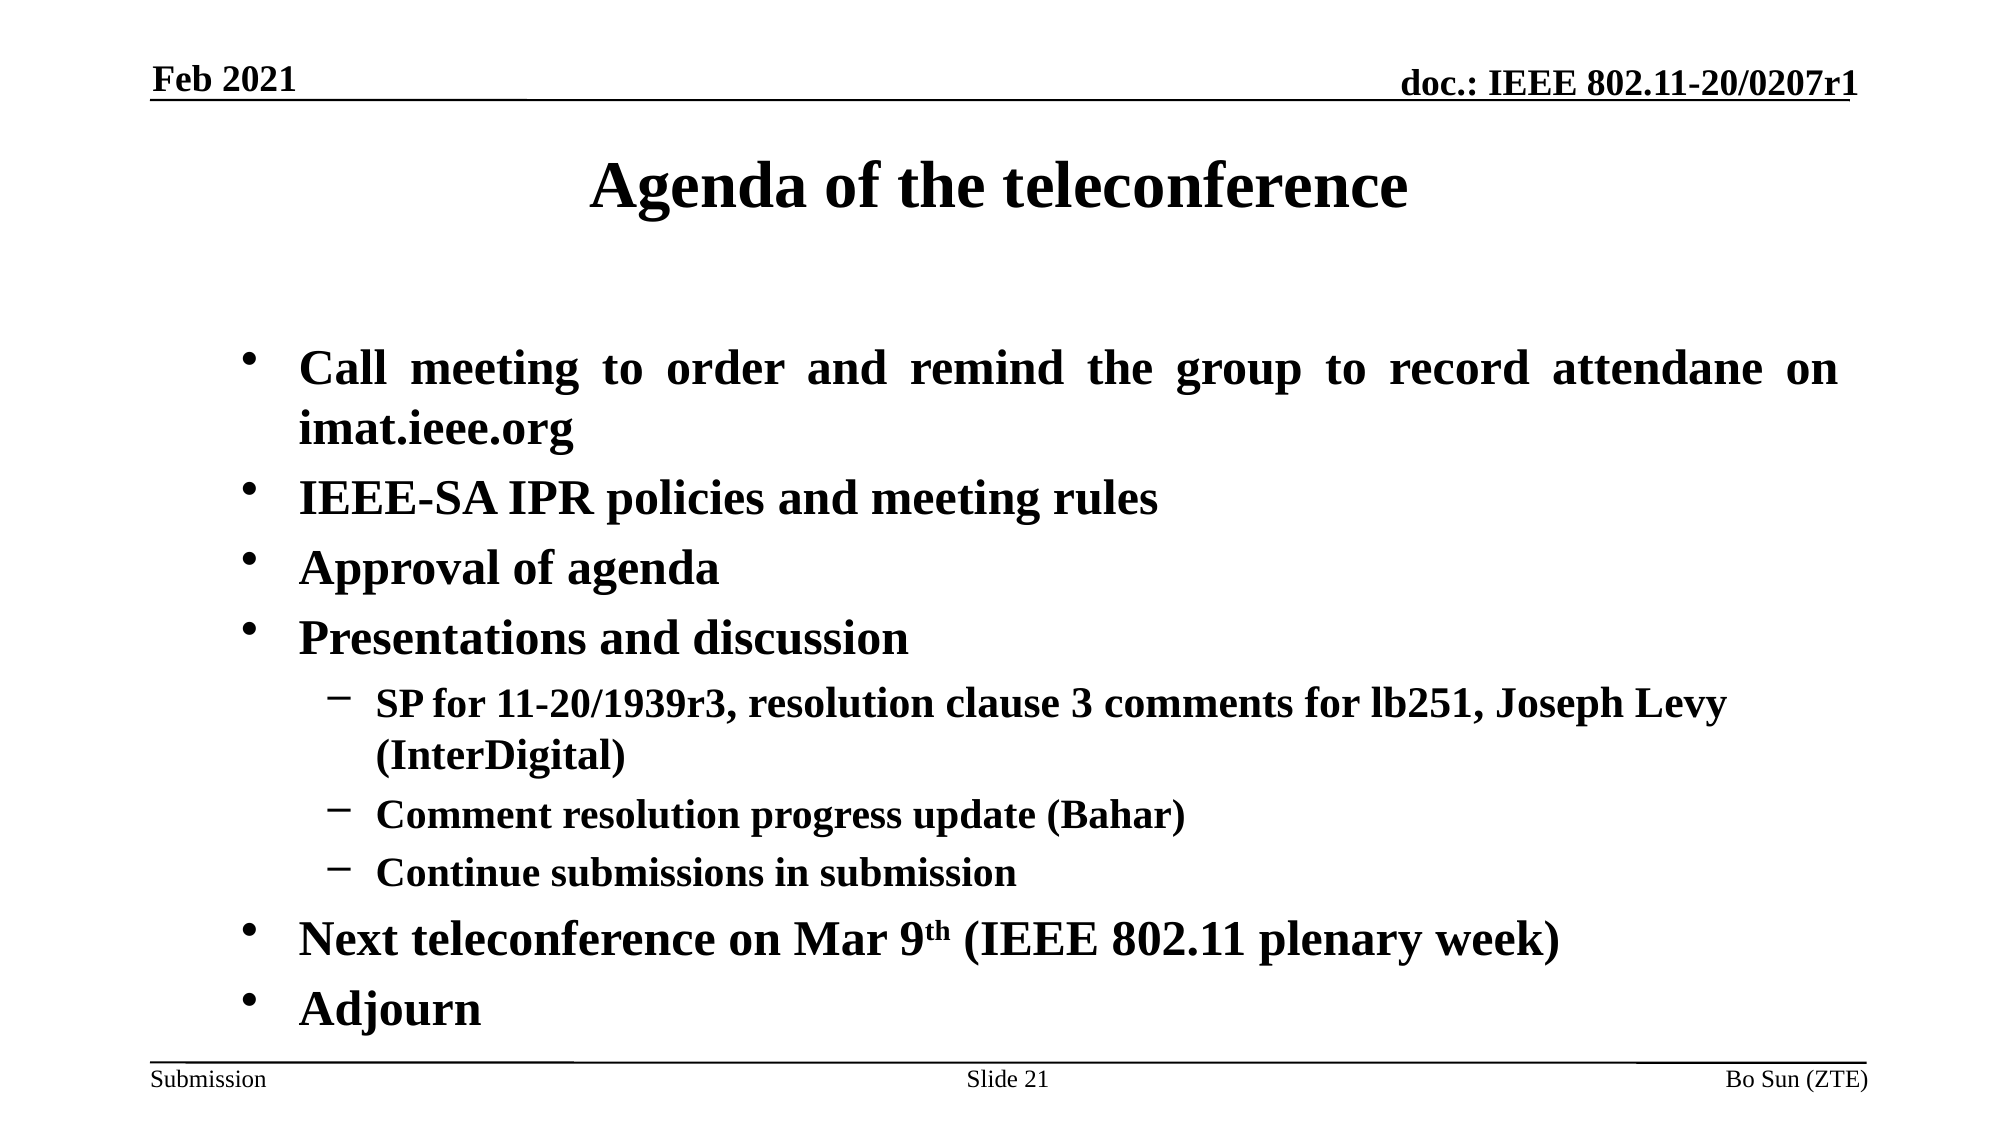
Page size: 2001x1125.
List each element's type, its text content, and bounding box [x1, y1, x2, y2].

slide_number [152, 54, 563, 100]
slide_number Slide 21 [949, 1061, 1067, 1123]
text_box Call meeting to order and remind the group to record attendane on imat.ieee.org IEEE-SA IPR policies and meeting rules Approval of agenda Presentations and discussion SP for 11-20/1939r3, resolution clause 3 comments for lb251, Joseph Levy (InterDigital) Comment resolution progress update (Bahar) Continue submissions in submission Next teleconference on Mar 9th (IEEE 802.11 plenary week) Adjourn [225, 327, 1855, 1049]
footer Bo Sun (ZTE) [1171, 1061, 1869, 1093]
text_box Agenda of the teleconference [362, 99, 1638, 262]
